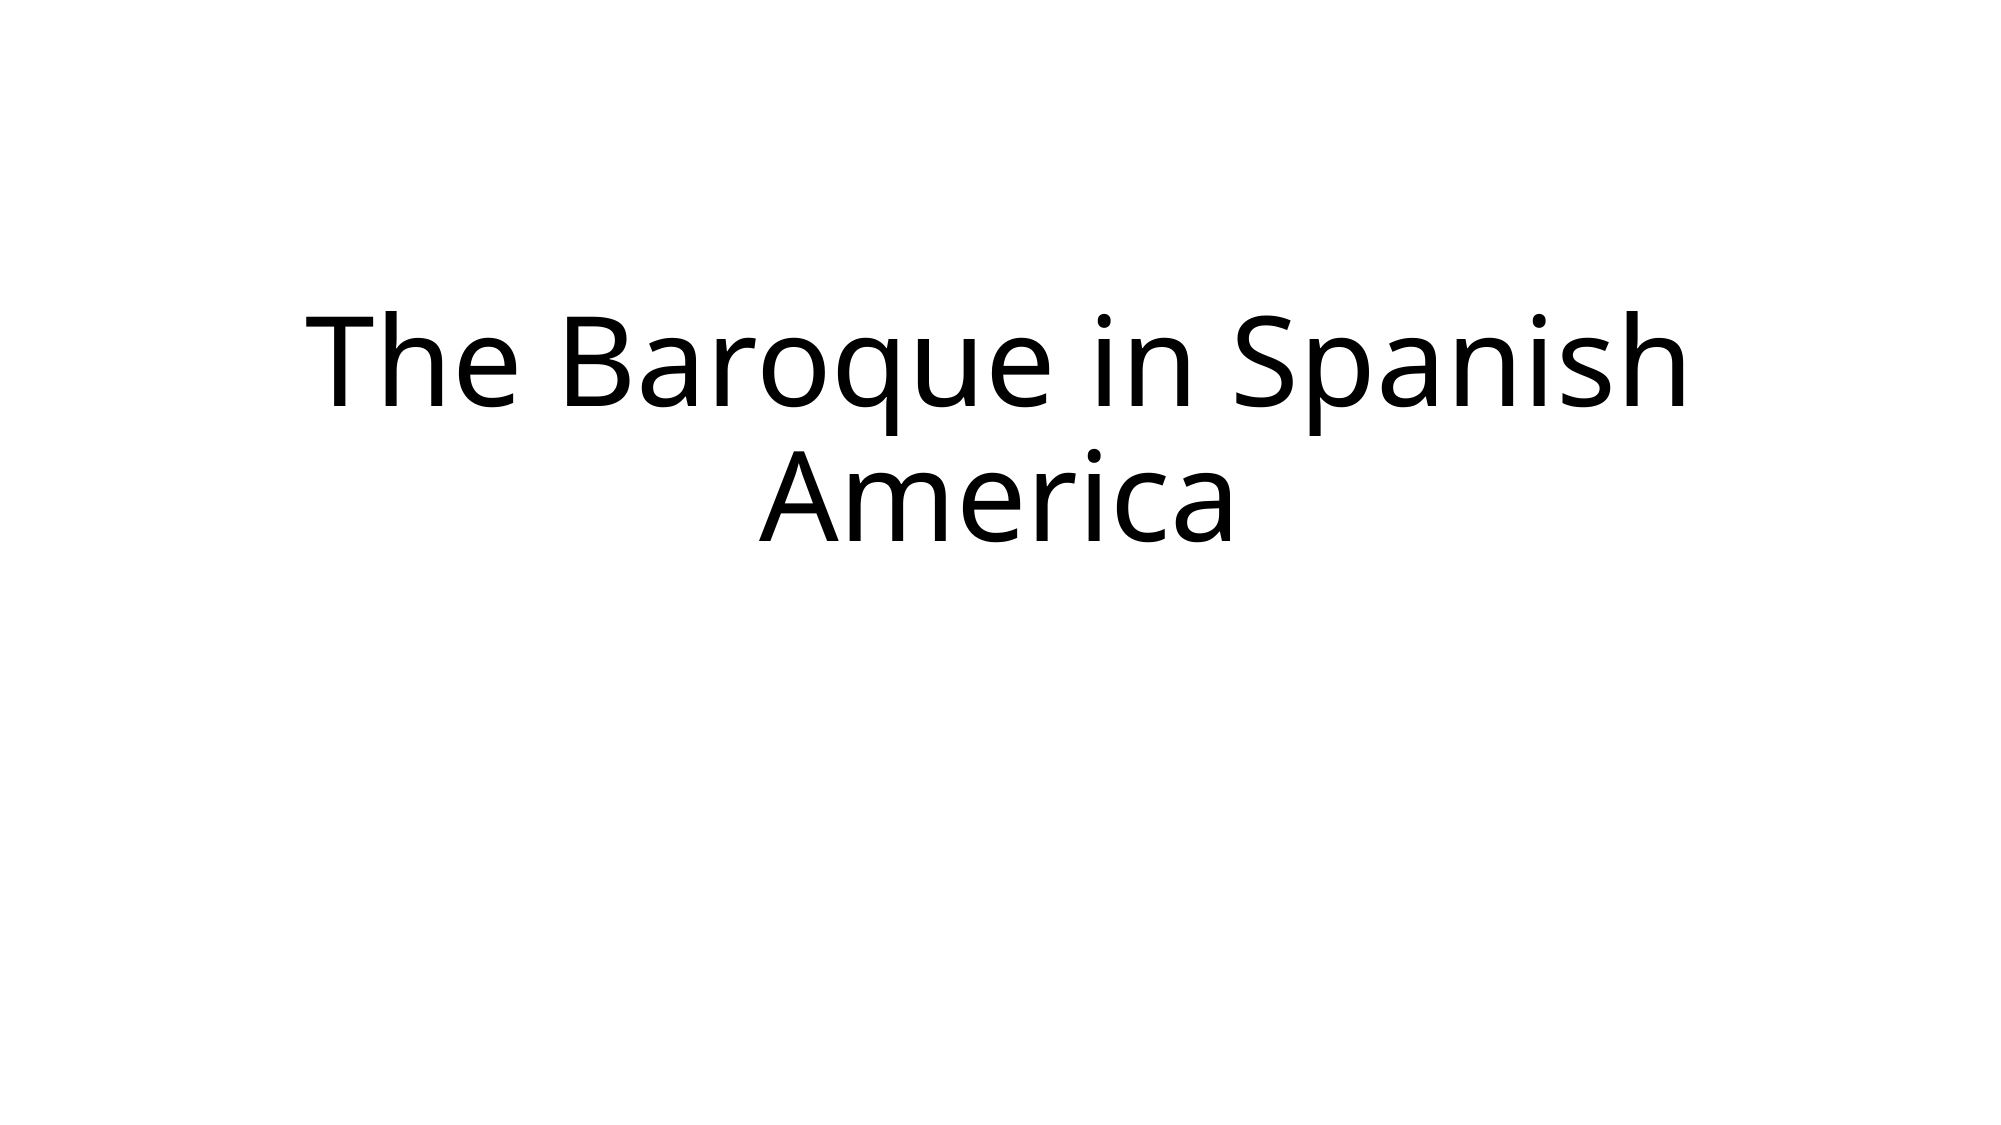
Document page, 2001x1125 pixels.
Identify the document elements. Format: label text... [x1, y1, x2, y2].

title The Baroque in Spanish America [249, 184, 1750, 576]
